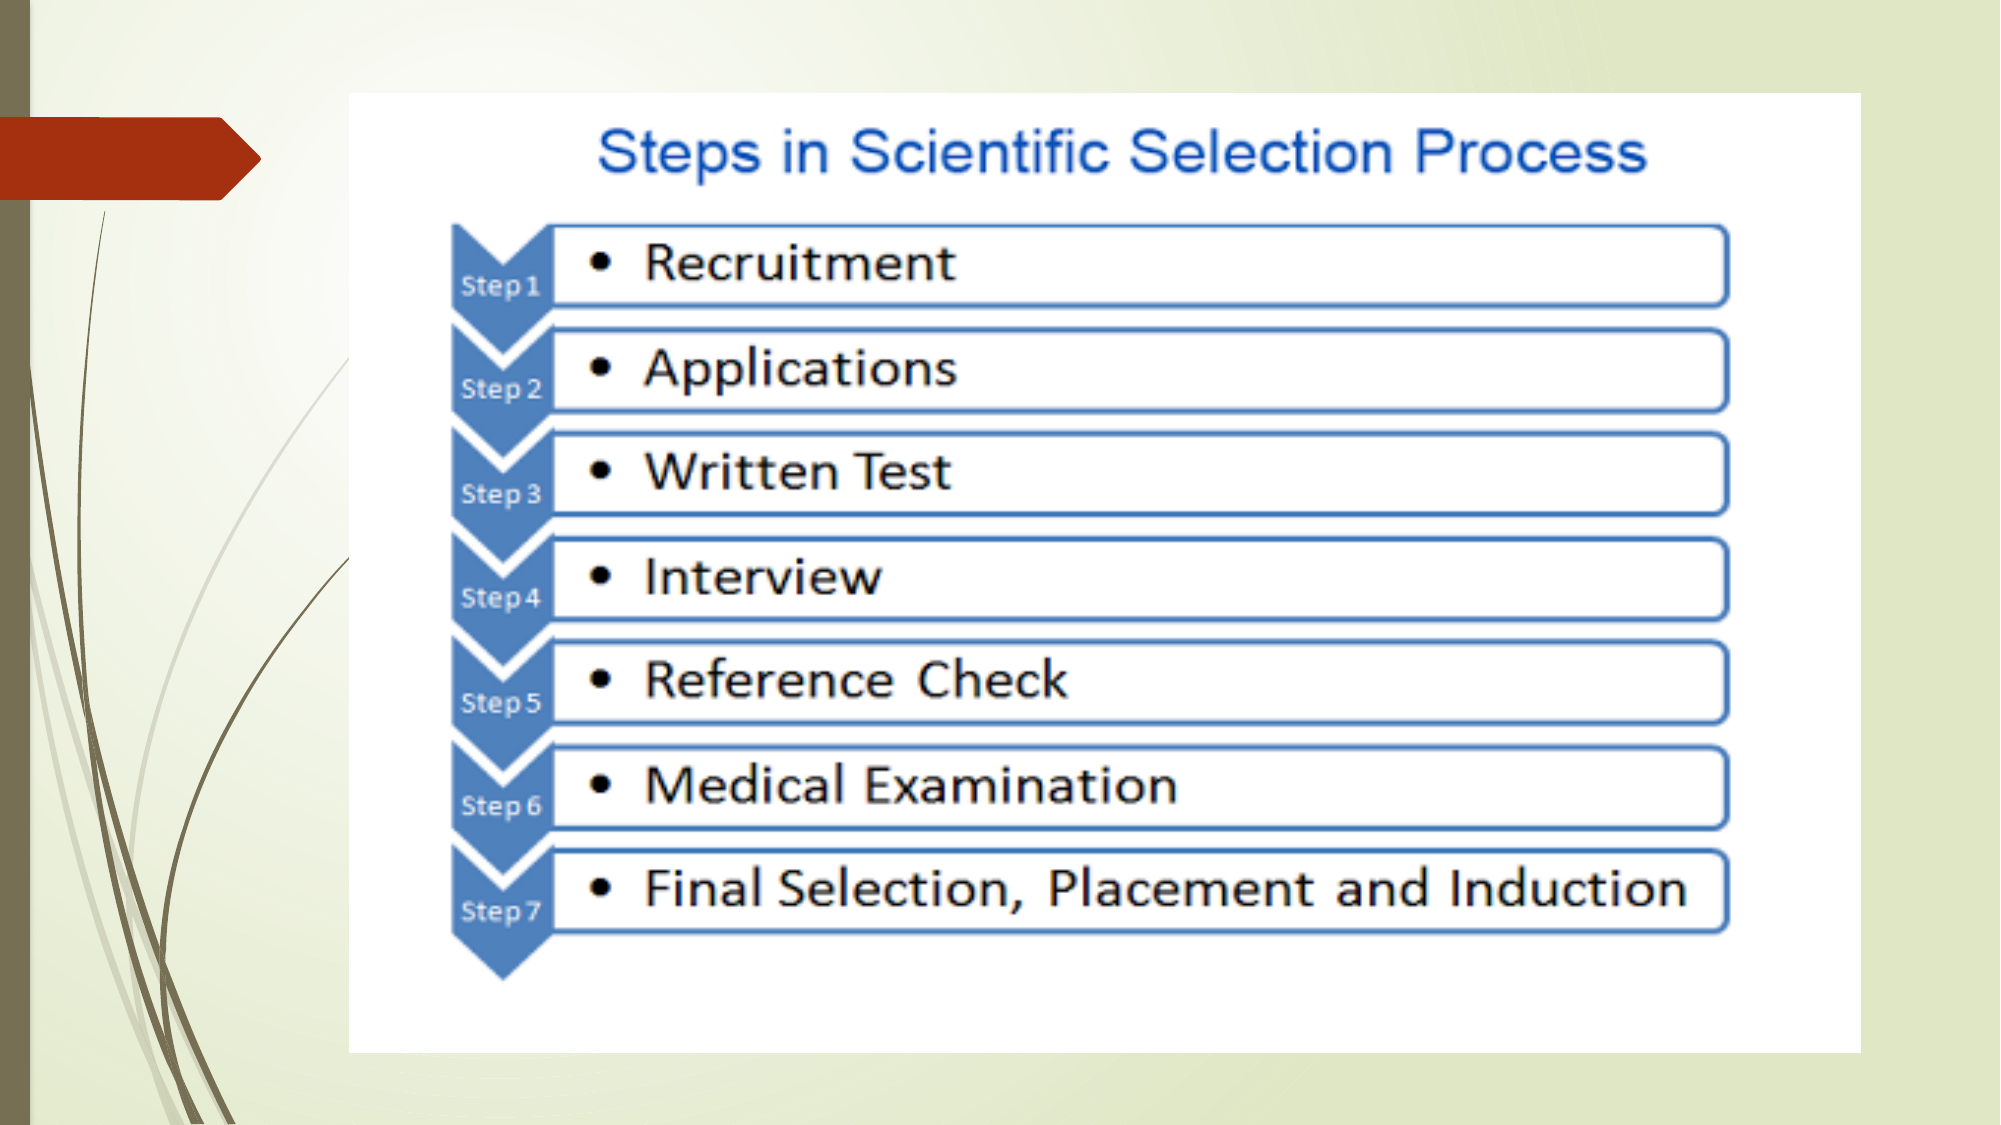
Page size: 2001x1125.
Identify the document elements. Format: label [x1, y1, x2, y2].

list [348, 93, 1861, 1053]
